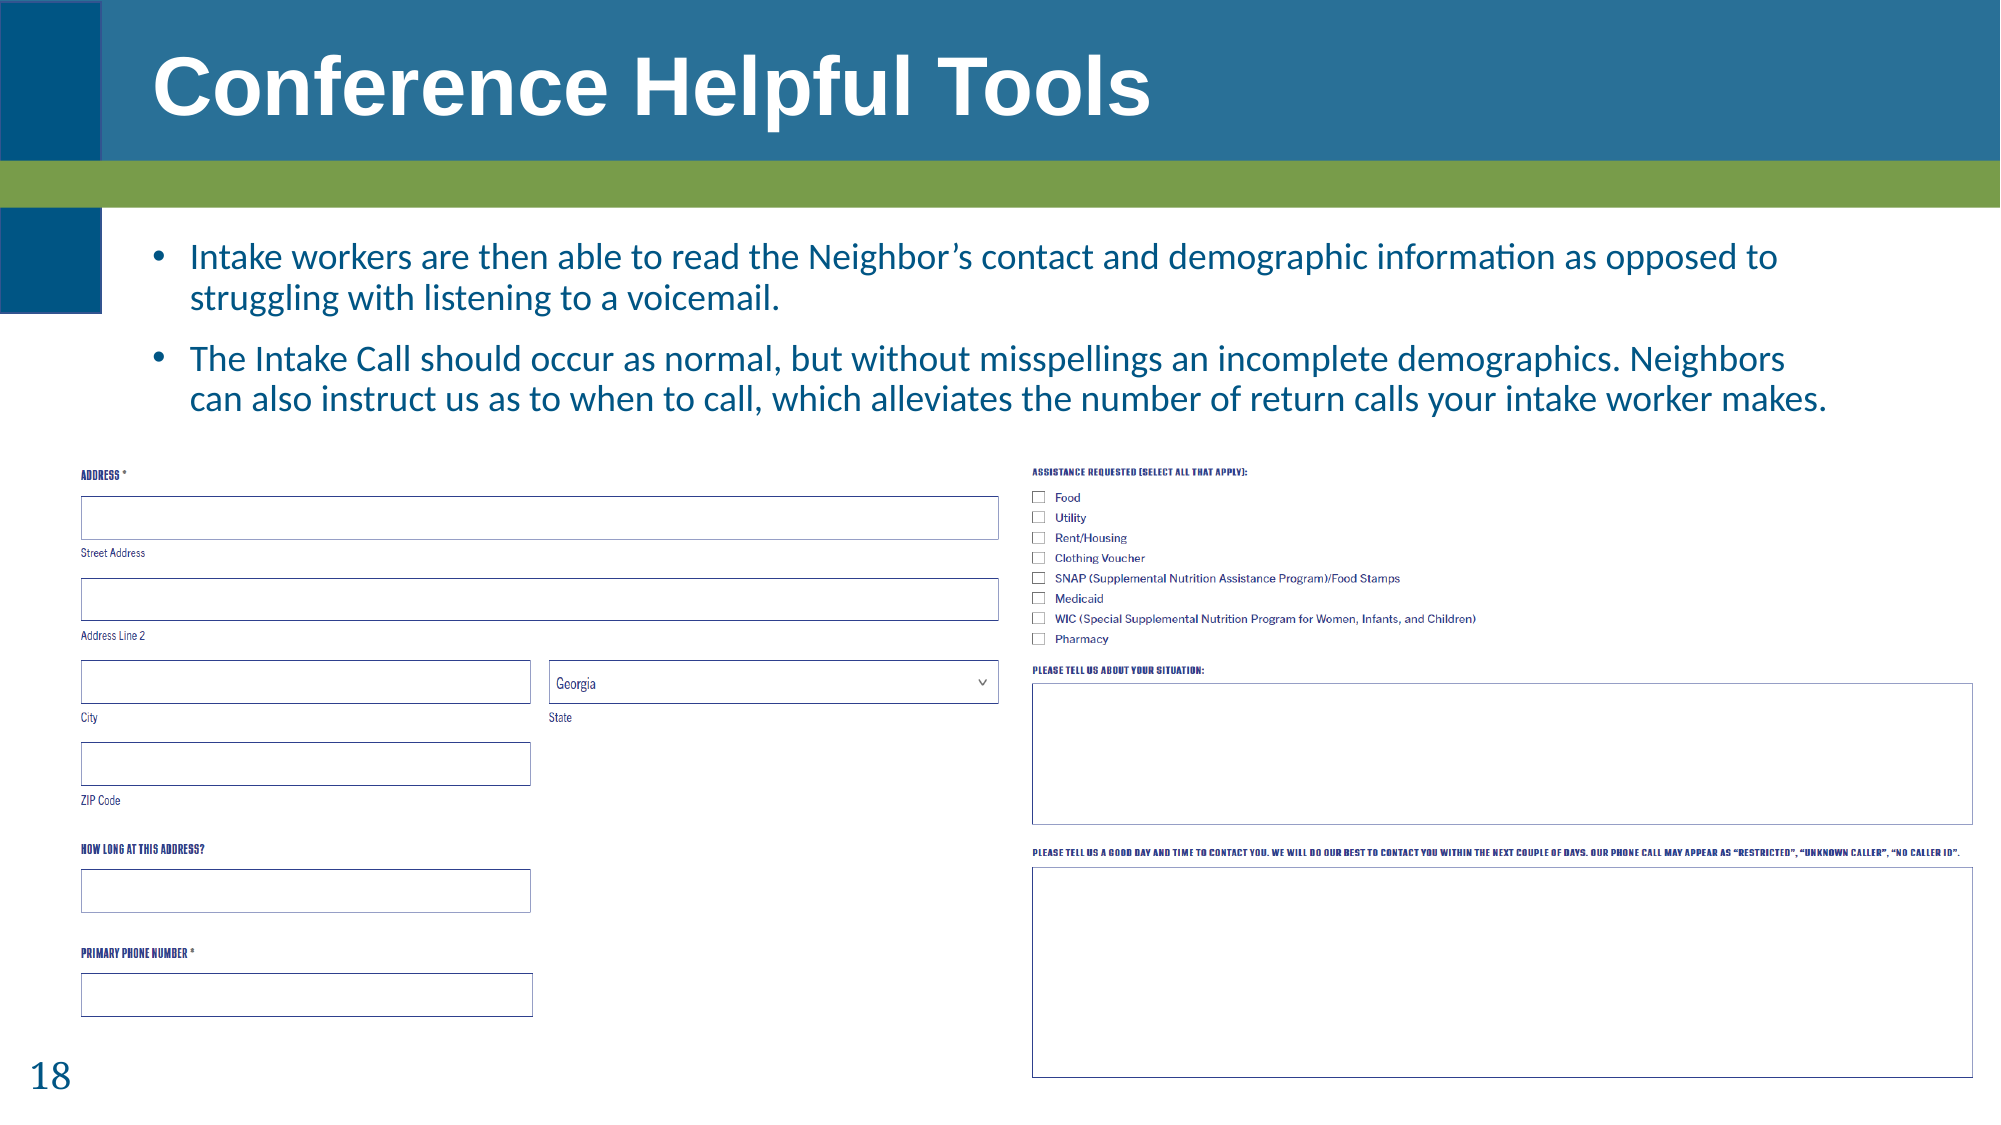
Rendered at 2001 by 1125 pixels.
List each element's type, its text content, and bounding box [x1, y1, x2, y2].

list Intake workers are then able to read the Neighbor’s contact and demographic information as opposed to struggling with listening to a voicemail. The Intake Call should occur as normal, but without misspellings an incomplete demographics. Neighbors can also instruct us as to when to call, which alleviates the number of return calls your intake worker makes. [137, 230, 1863, 459]
title Conference Helpful Tools [137, 35, 1863, 169]
picture [67, 459, 1988, 1090]
